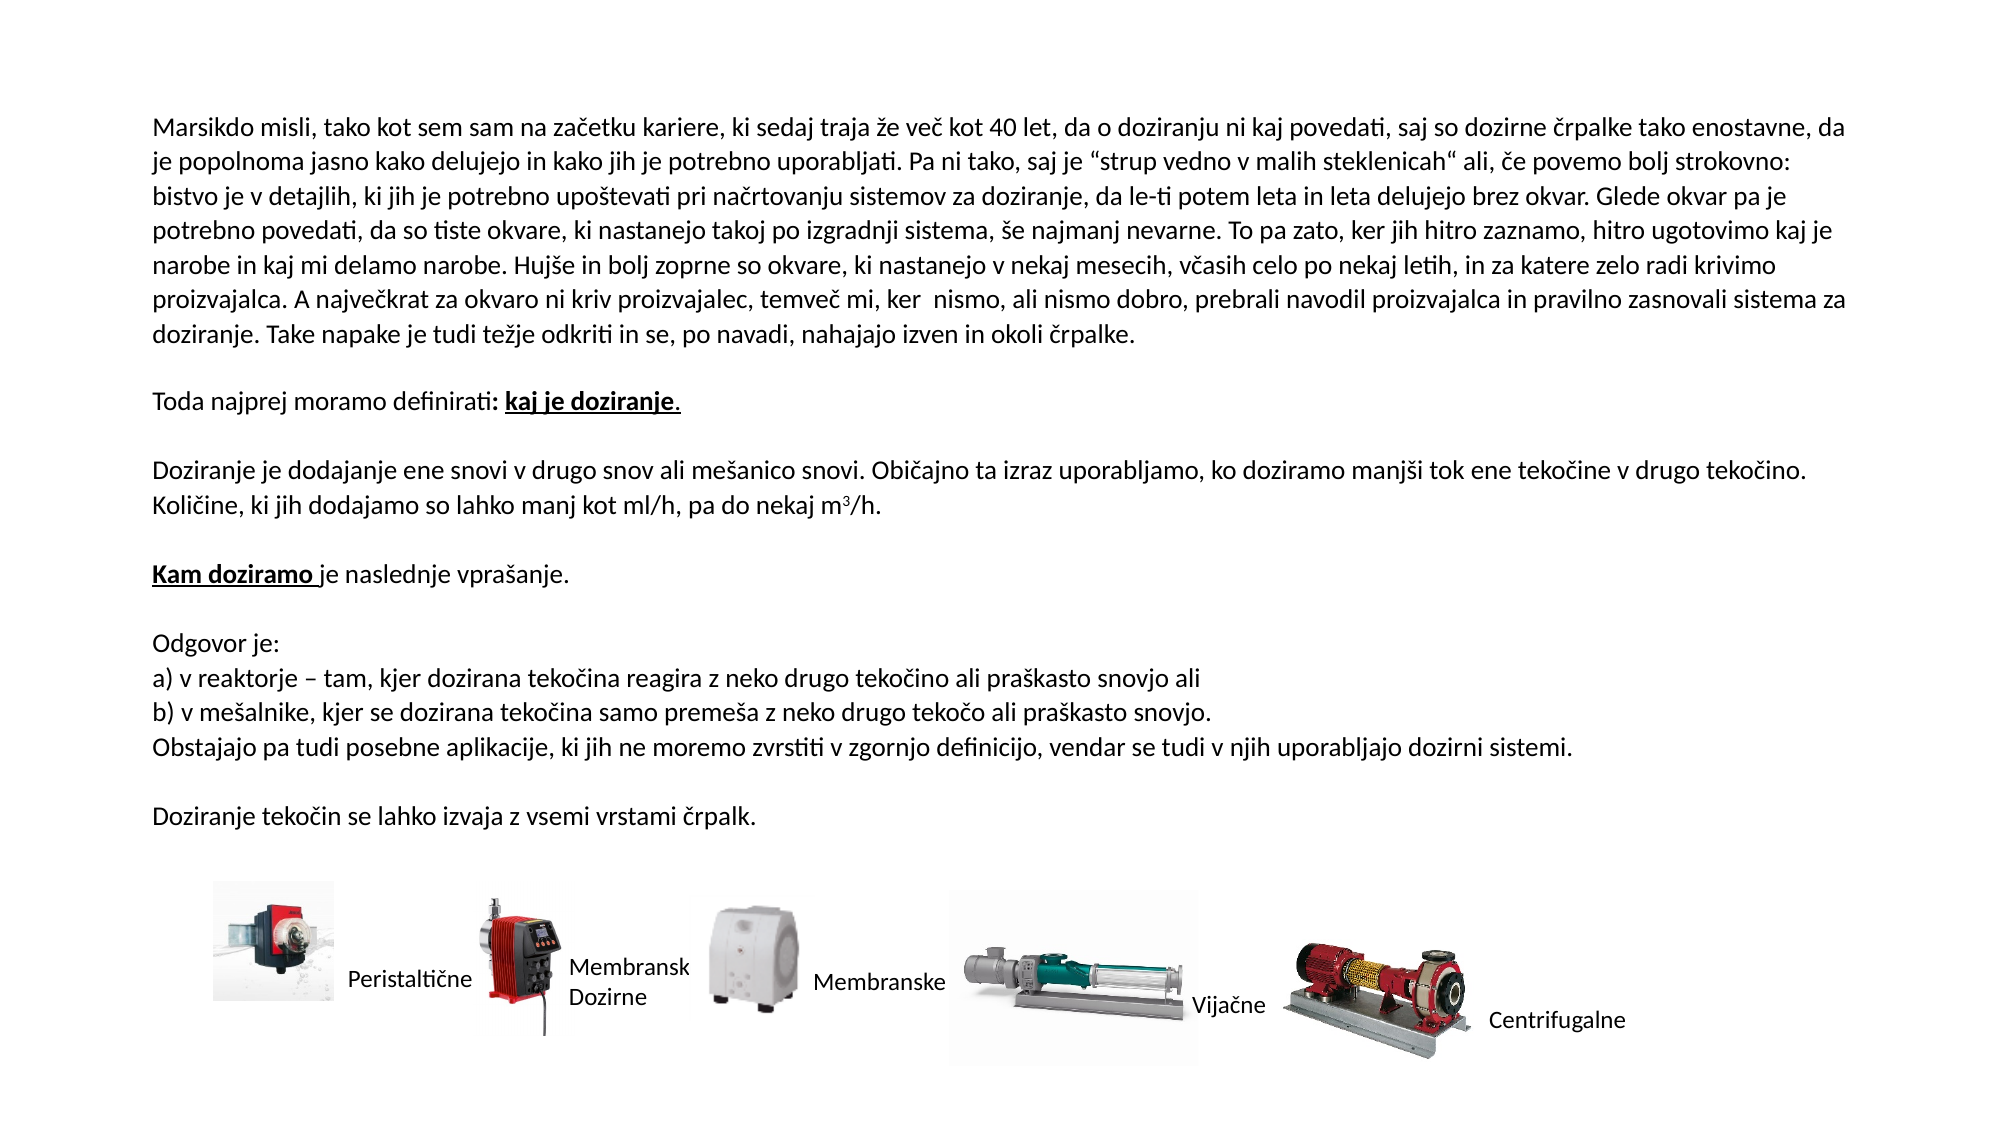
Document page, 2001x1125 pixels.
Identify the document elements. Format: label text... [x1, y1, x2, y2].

text_box Membranske [815, 958, 949, 1003]
picture [949, 890, 1205, 1066]
text_box Membranske Dozirne [575, 943, 689, 1018]
picture [213, 881, 334, 1001]
title Marsikdo misli, tako kot sem sam na začetku kariere, ki sedaj traja že več kot 40 let, da o doziranju ni kaj povedati, saj so dozirne črpalke tako enostavne, da je popolnoma jasno kako delujejo in kako jih je potrebno uporabljati. Pa ni tako, saj je “strup vedno v malih steklenicah“ ali, če povemo bolj strokovno: bistvo je v detajlih, ki jih je potrebno upoštevati pri načrtovanju sistemov za doziranje, da le-ti potem leta in leta delujejo brez okvar. Glede okvar pa je potrebno povedati, da so tiste okvare, ki nastanejo takoj po izgradnji sistema, še najmanj nevarne. To pa zato, ker jih hitro zaznamo, hitro ugotovimo kaj je narobe in kaj mi delamo narobe. Hujše in bolj zoprne so okvare, ki nastanejo v nekaj mesecih, včasih celo po nekaj letih, in za katere zelo radi krivimo proizvajalca. A največkrat za okvaro ni kriv proizvajalec, temveč mi, ker nismo, ali nismo dobro, prebrali navodil proizvajalca in pravilno zasnovali sistema za doziranje. Take napake je tudi težje odkriti in se, po navadi, nahajajo izven in okoli črpalke. Toda najprej moramo definirati: kaj je doziranje. Doziranje je dodajanje ene snovi v drugo snov ali mešanico snovi. Običajno ta izraz uporabljamo, ko doziramo manjši tok ene tekočine v drugo tekočino. Količine, ki jih dodajamo so lahko manj kot ml/h, pa do nekaj m3/h. Kam doziramo je naslednje vprašanje. Odgovor je: a) v reaktorje – tam, kjer dozirana tekočina reagira z neko drugo tekočino ali praškasto snovjo ali b) v mešalnike, kjer se dozirana tekočina samo premeša z neko drugo tekočo ali praškasto snovjo. Obstajajo pa tudi posebne aplikacije, ki jih ne moremo zvrstiti v zgornjo definicijo, vendar se tudi v njih uporabljajo dozirni sistemi. Doziranje tekočin se lahko izvaja z vsemi vrstami črpalk. [137, 59, 1863, 878]
picture [1280, 939, 1474, 1062]
picture [689, 895, 815, 1021]
text_box Vijačne [1205, 981, 1280, 1026]
text_box Peristaltične [334, 955, 473, 1000]
picture [473, 881, 575, 1036]
text_box Centrifugalne [1474, 996, 1642, 1041]
